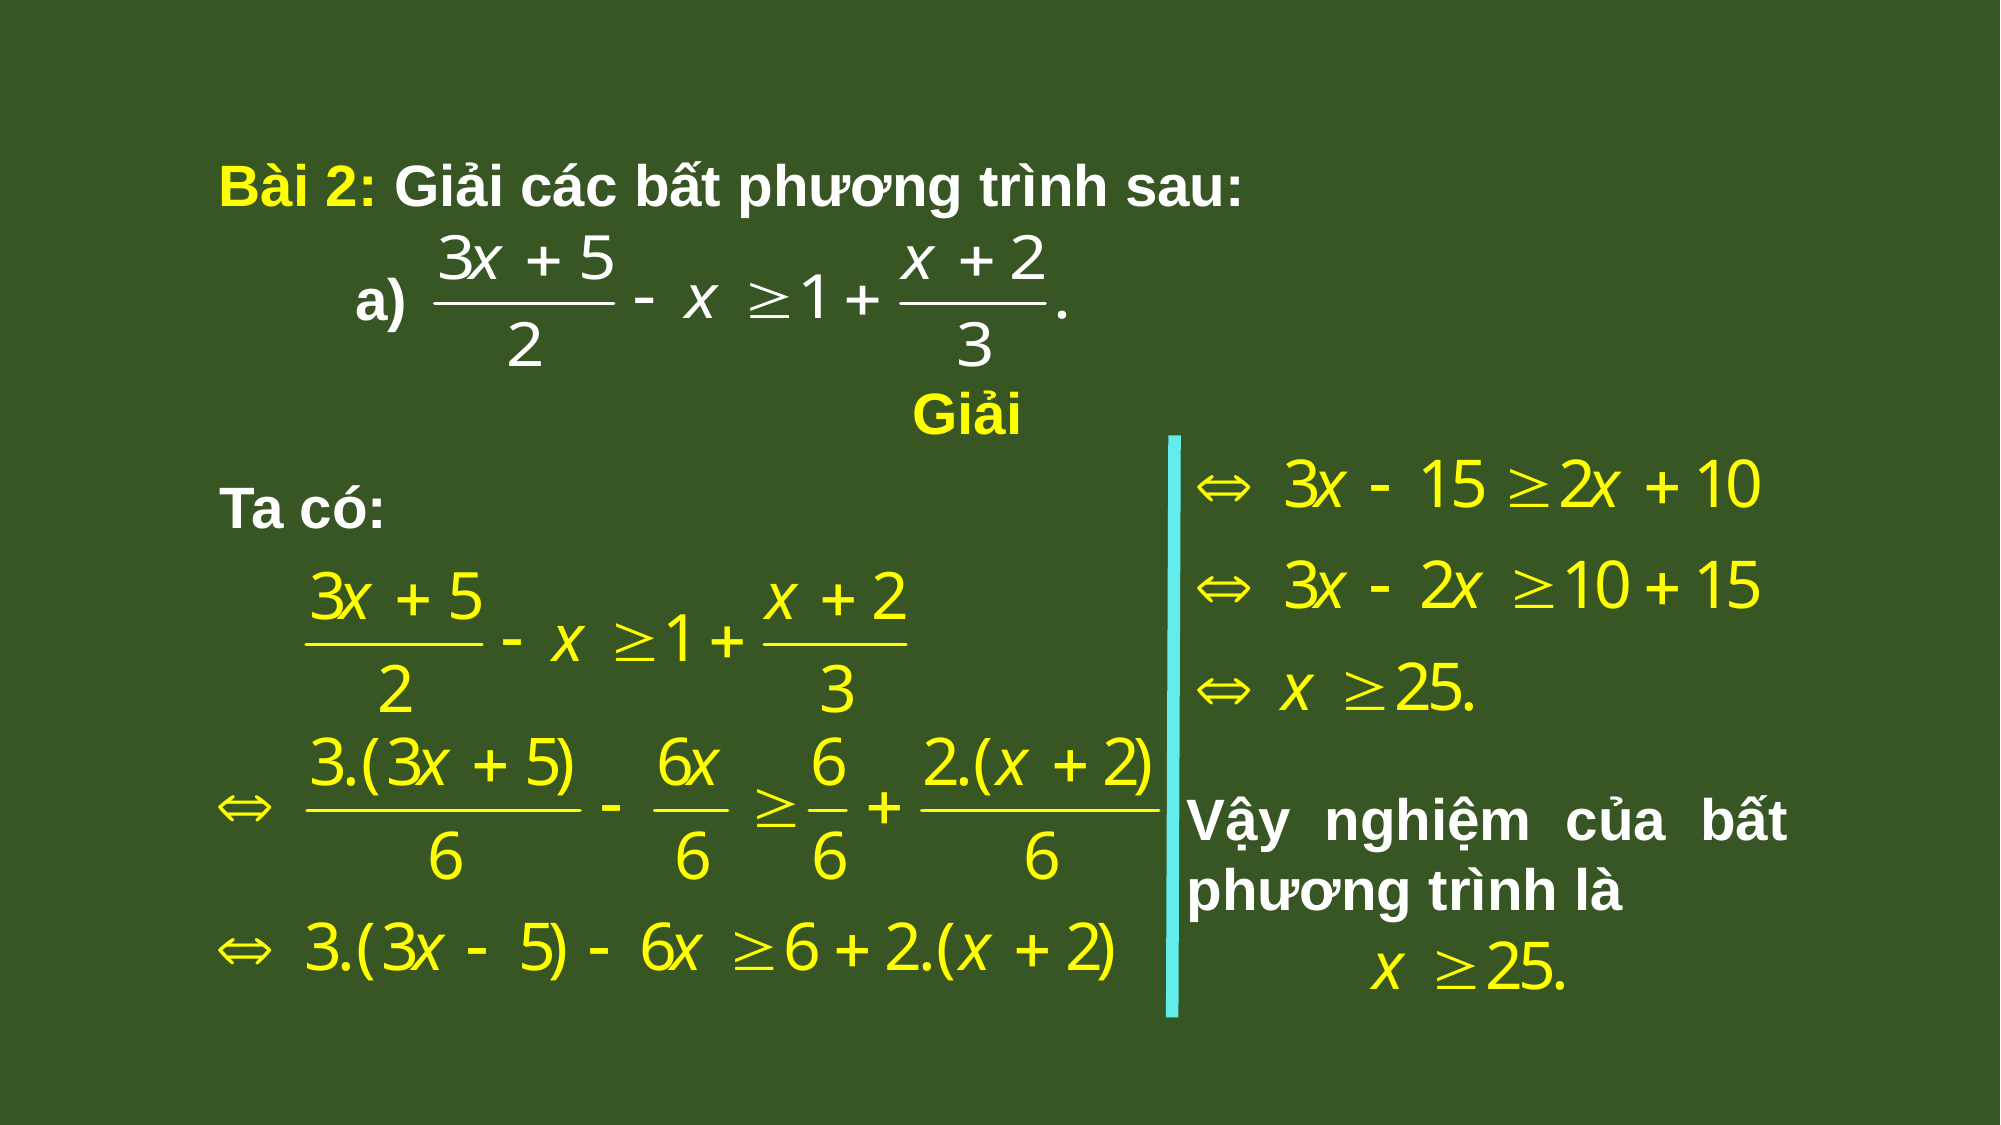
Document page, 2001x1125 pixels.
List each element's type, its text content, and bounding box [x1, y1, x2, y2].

text_box Bài 2: Giải các bất phương trình sau: [204, 106, 1739, 226]
text_box Giải [897, 380, 1038, 454]
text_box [295, 546, 921, 711]
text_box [1366, 928, 1576, 1001]
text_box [423, 211, 1083, 380]
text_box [1183, 649, 1486, 727]
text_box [1183, 447, 1772, 525]
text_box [204, 909, 1129, 998]
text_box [204, 711, 1172, 893]
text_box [1183, 548, 1772, 626]
text_box a) [340, 255, 423, 340]
text_box Vậy nghiệm của bất phương trình là [1175, 774, 1804, 930]
text_box Ta có: [205, 462, 403, 548]
